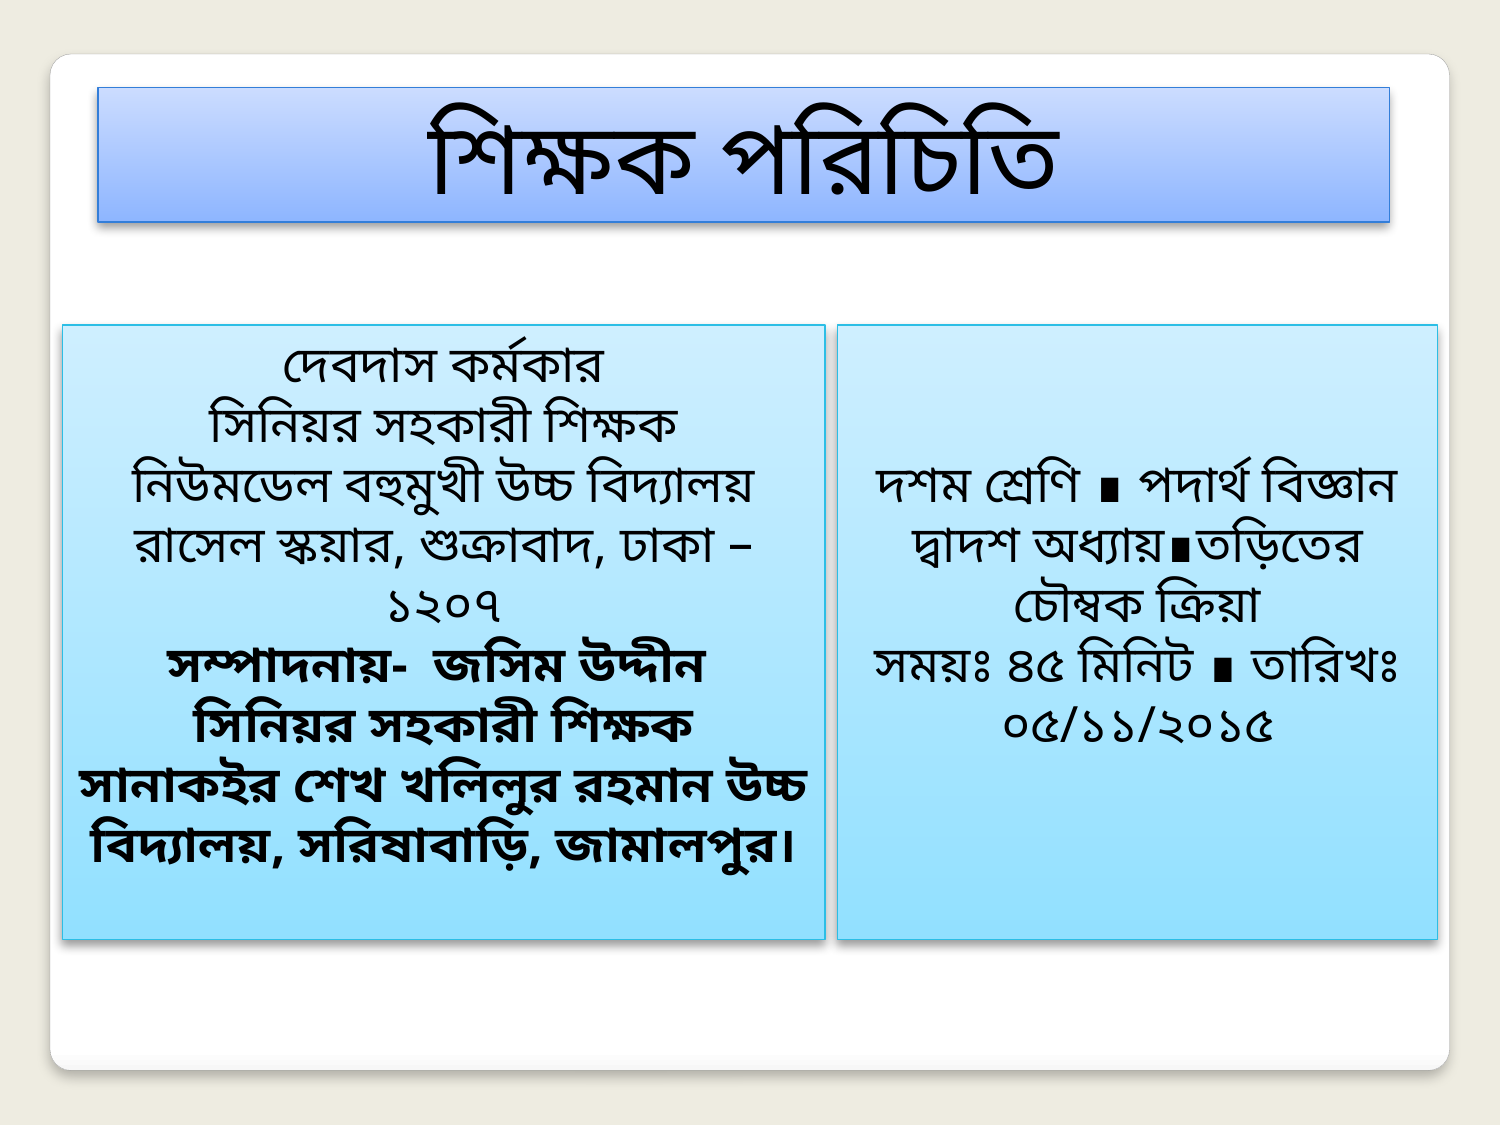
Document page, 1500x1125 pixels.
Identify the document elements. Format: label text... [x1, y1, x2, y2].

text_box দশম শ্রেণি ∎ পদার্থ বিজ্ঞান দ্বাদশ অধ্যায়∎তড়িতের চৌম্বক ক্রিয়া সময়ঃ ৪৫ মিনিট ∎ তারিখঃ ০৫/১১/২০১৫ [837, 324, 1438, 940]
text_box শিক্ষক পরিচিতি [97, 87, 1390, 223]
text_box দেবদাস কর্মকার সিনিয়র সহকারী শিক্ষক নিউমডেল বহুমুখী উচ্চ বিদ্যালয় রাসেল স্কয়ার, শুক্রাবাদ, ঢাকা – ১২০৭ সম্পাদনায়- জসিম উদ্দীন সিনিয়র সহকারী শিক্ষক সানাকইর শেখ খলিলুর রহমান উচ্চ বিদ্যালয়, সরিষাবাড়ি, জামালপুর। [62, 324, 826, 940]
